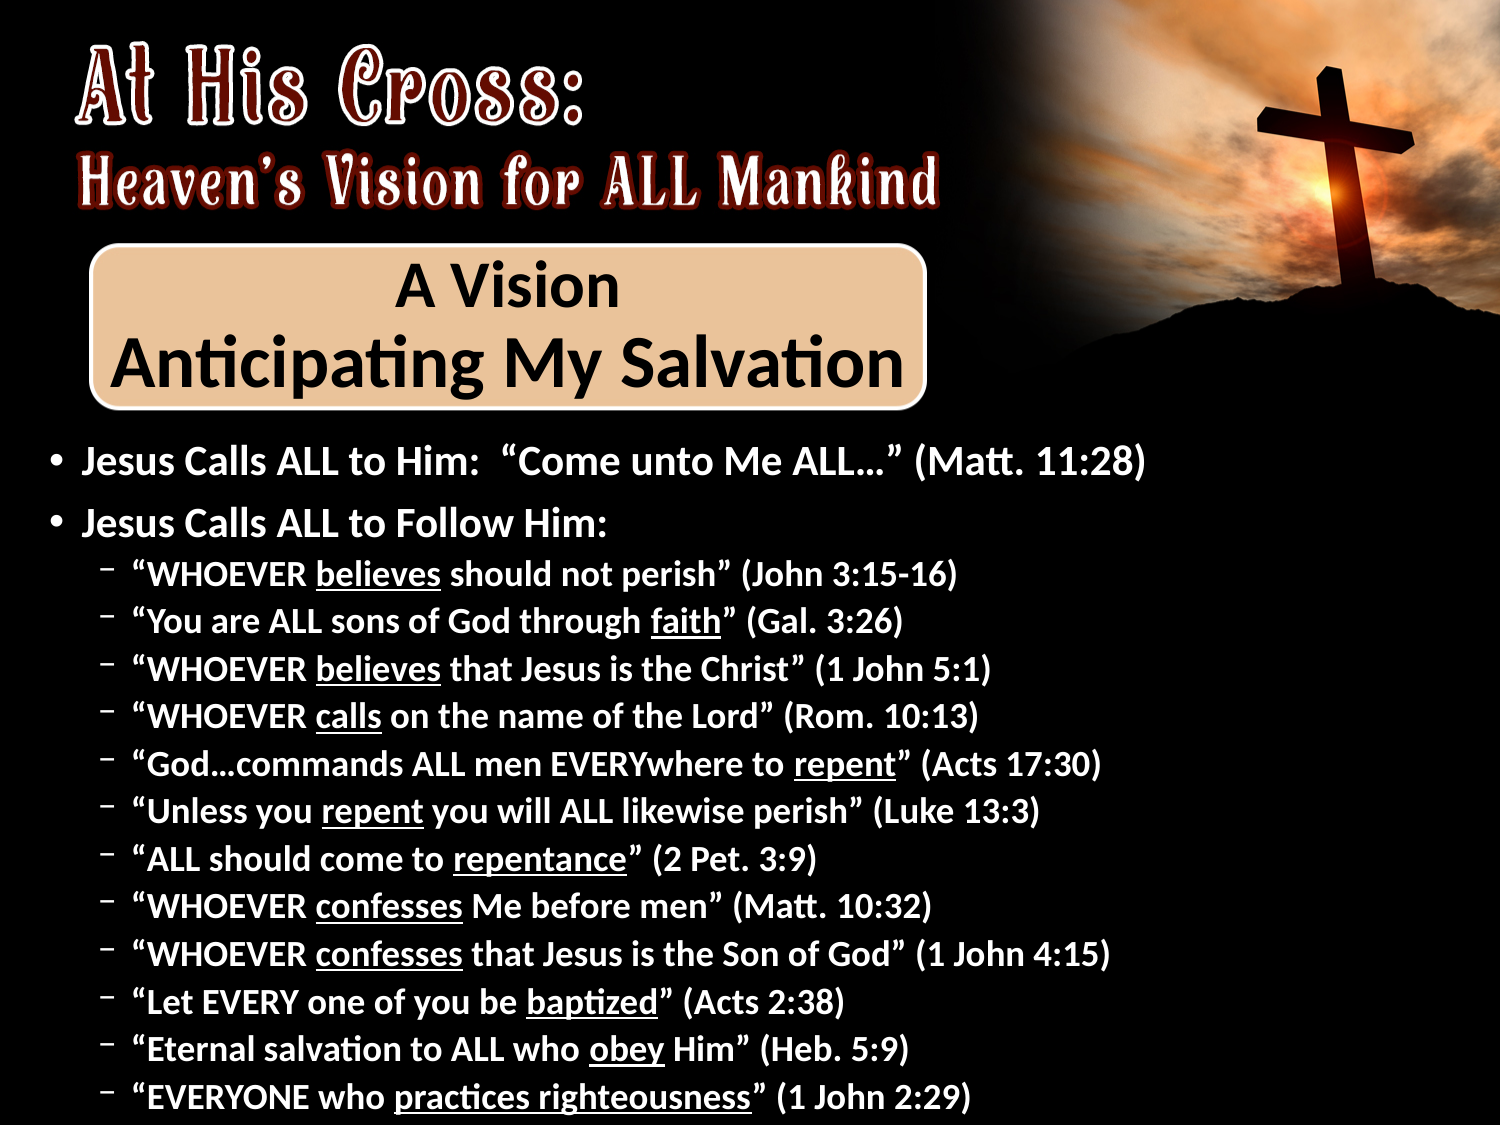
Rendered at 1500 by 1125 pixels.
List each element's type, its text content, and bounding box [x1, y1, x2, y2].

title A Vision Anticipating My Salvation [84, 245, 933, 409]
list Jesus Calls ALL to Him: “Come unto Me ALL…” (Matt. 11:28) Jesus Calls ALL to Follow Him: “WHOEVER believes should not perish” (John 3:15-16) “You are ALL sons of God through faith” (Gal. 3:26) “WHOEVER believes that Jesus is the Christ” (1 John 5:1) “WHOEVER calls on the name of the Lord” (Rom. 10:13) “God…commands ALL men EVERYwhere to repent” (Acts 17:30) “Unless you repent you will ALL likewise perish” (Luke 13:3) “ALL should come to repentance” (2 Pet. 3:9) “WHOEVER confesses Me before men” (Matt. 10:32) “WHOEVER confesses that Jesus is the Son of God” (1 John 4:15) “Let EVERY one of you be baptized” (Acts 2:38) “Eternal salvation to ALL who obey Him” (Heb. 5:9) “EVERYONE who practices righteousness” (1 John 2:29) [34, 430, 1500, 1125]
picture [0, 0, 1500, 1125]
